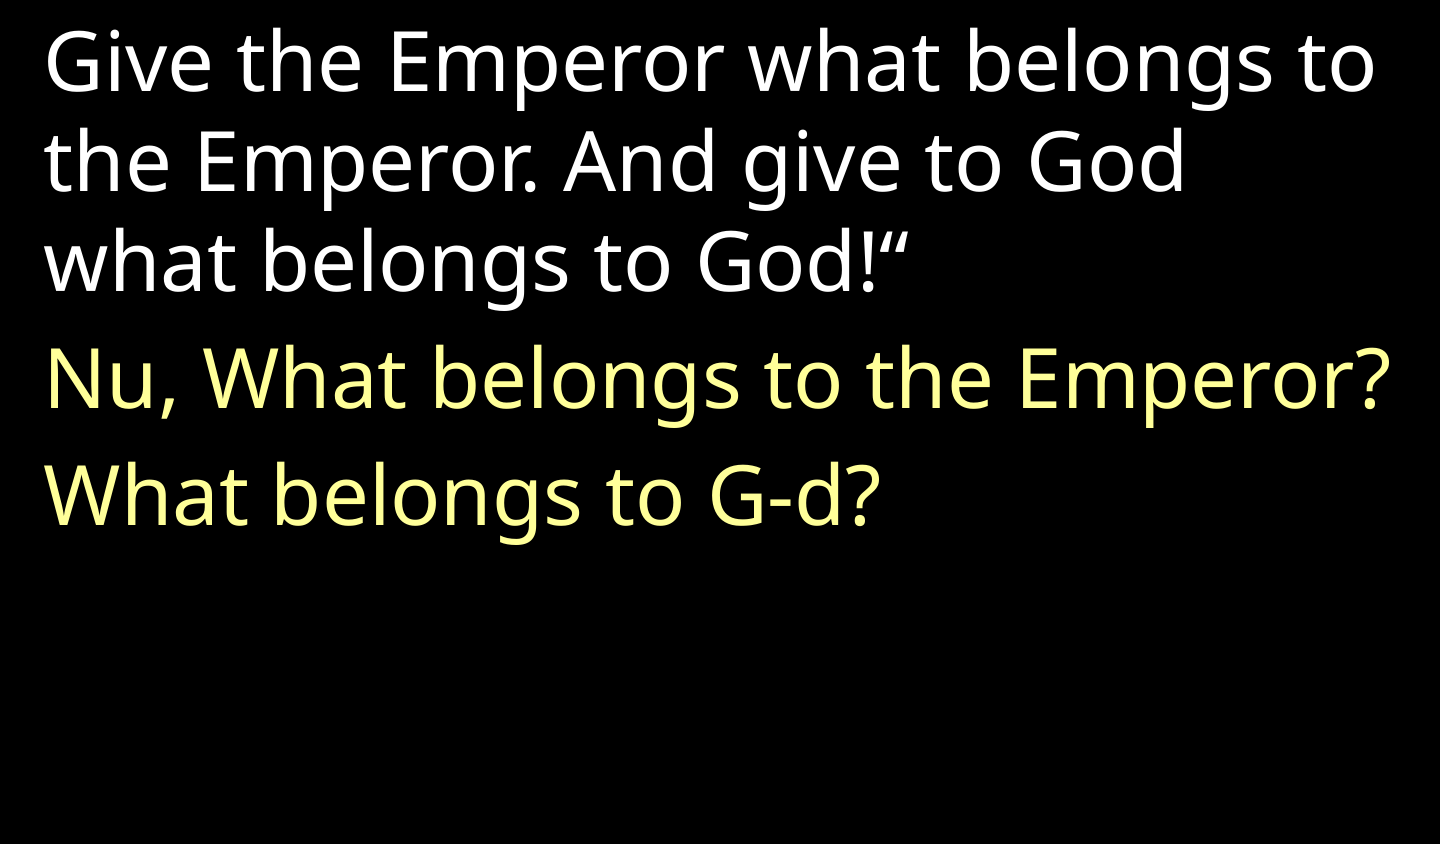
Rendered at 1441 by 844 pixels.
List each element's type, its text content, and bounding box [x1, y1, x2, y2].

subtitle Give the Emperor what belongs to the Emperor. And give to God what belongs to God!“ Nu, What belongs to the Emperor? What belongs to G-d? [32, 3, 1408, 844]
